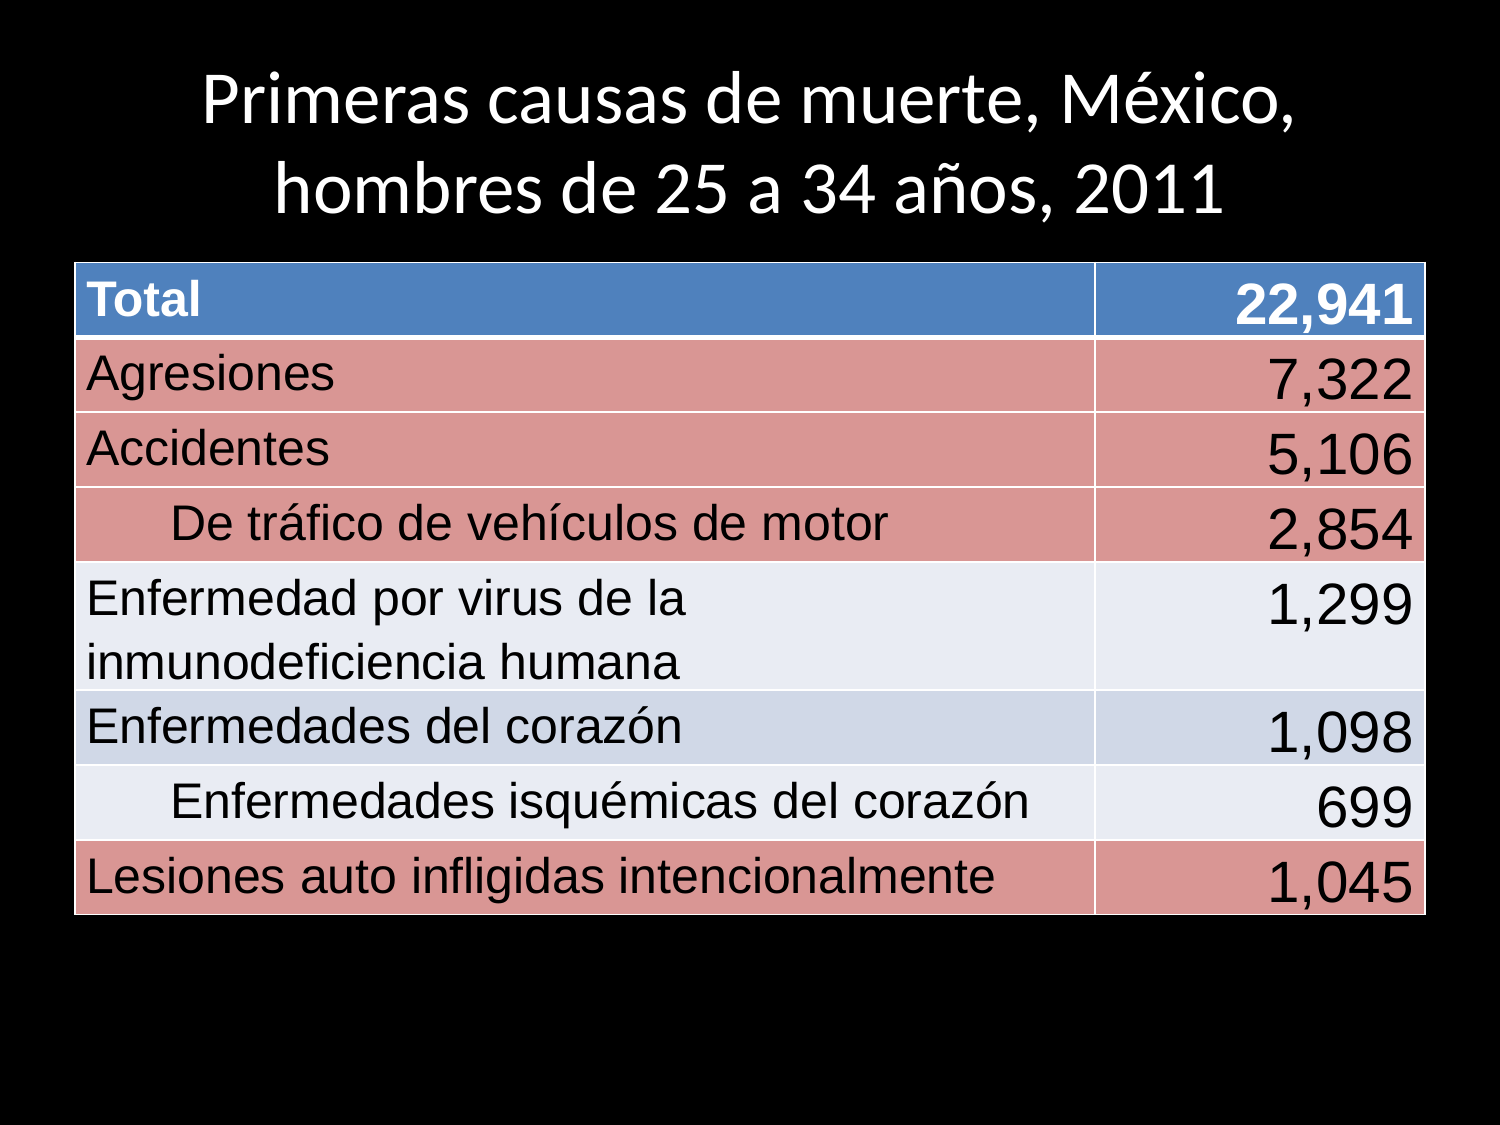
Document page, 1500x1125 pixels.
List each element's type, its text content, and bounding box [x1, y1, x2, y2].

table_cell 1,098 [1096, 691, 1424, 764]
table_cell Enfermedad por virus de la inmunodeficiencia humana [76, 563, 1094, 689]
table_cell 1,045 [1096, 841, 1424, 914]
table_cell De tráfico de vehículos de motor [76, 488, 1094, 561]
table_header 22,941 [1096, 263, 1424, 335]
table_cell Lesiones auto infligidas intencionalmente [76, 841, 1094, 914]
table_cell 2,854 [1096, 488, 1424, 561]
table_cell Enfermedades isquémicas del corazón [76, 766, 1094, 839]
table_cell 5,106 [1096, 413, 1424, 486]
table_cell Accidentes [76, 413, 1094, 486]
table_cell 699 [1096, 766, 1424, 839]
table_header Total [76, 263, 1094, 335]
title Primeras causas de muerte, México, hombres de 25 a 34 años, 2011 [75, 45, 1425, 233]
table_cell 7,322 [1096, 340, 1424, 411]
table_cell Agresiones [76, 340, 1094, 411]
table_cell Enfermedades del corazón [76, 691, 1094, 764]
table_cell 1,299 [1096, 563, 1424, 689]
